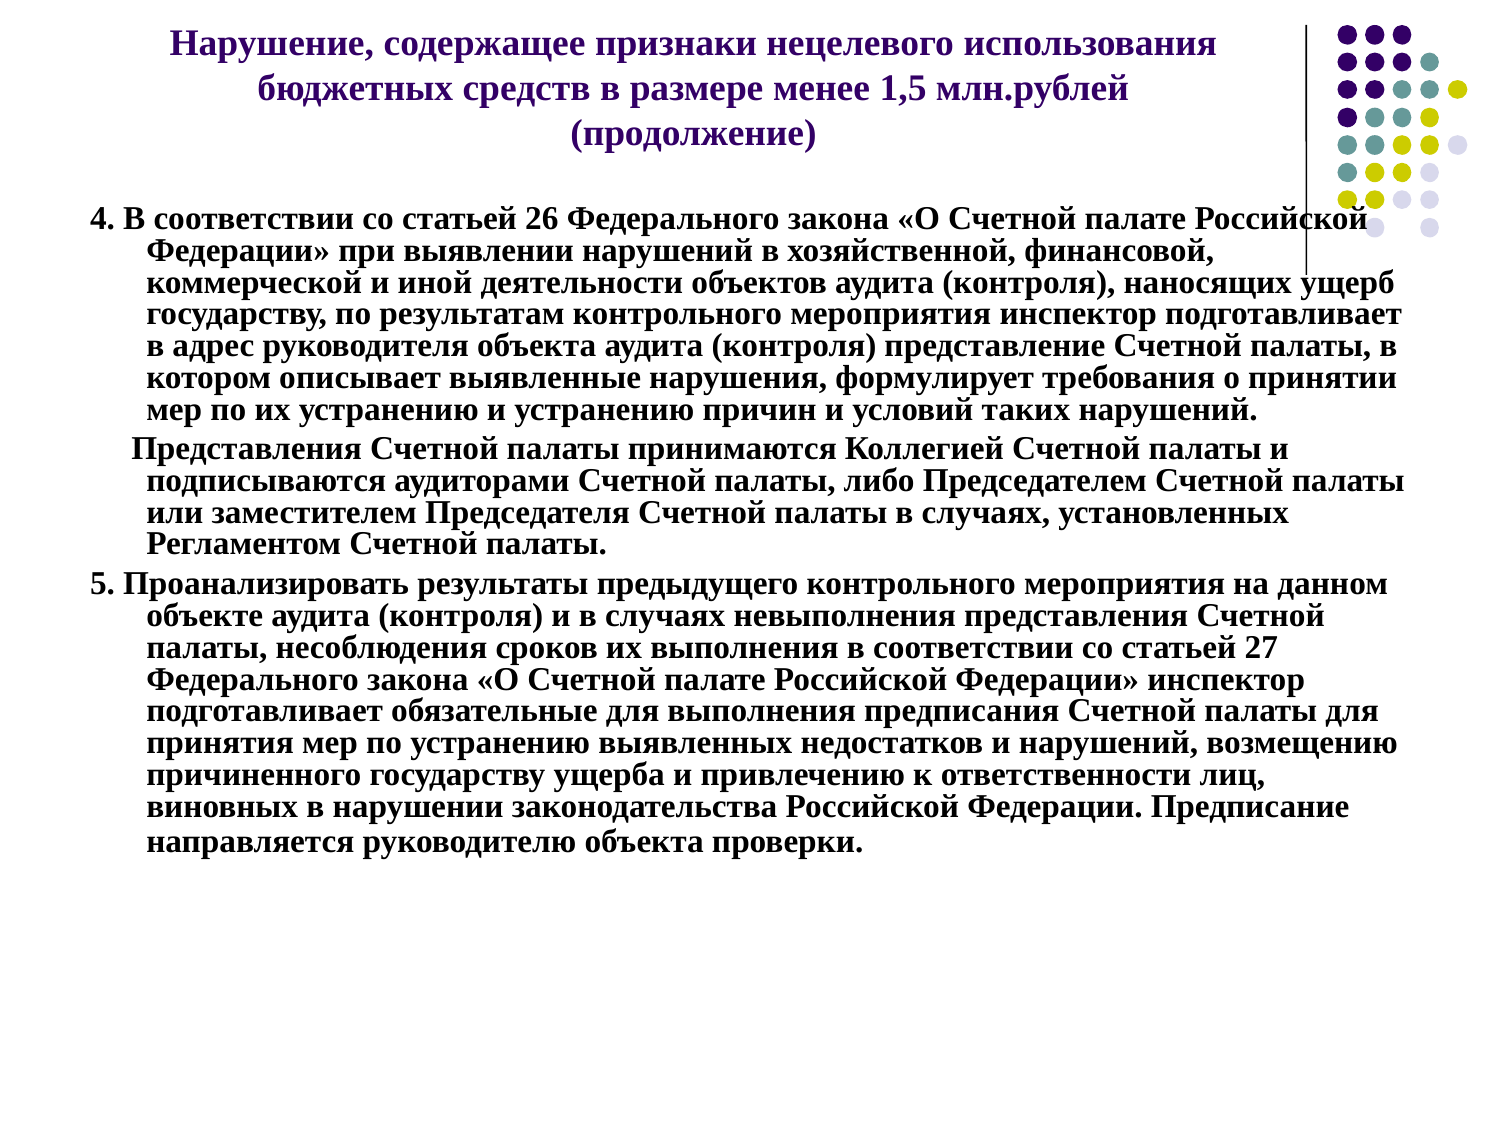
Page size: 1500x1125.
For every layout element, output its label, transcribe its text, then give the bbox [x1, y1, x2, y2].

title Нарушение, содержащее признаки нецелевого использования бюджетных средств в размере менее 1,5 млн.рублей (продолжение) [74, 19, 1313, 162]
list 4. В соответствии со статьей 26 Федерального закона «О Счетной палате Российской Федерации» при выявлении нарушений в хозяйственной, финансовой, коммерческой и иной деятельности объектов аудита (контроля), наносящих ущерб государству, по результатам контрольного мероприятия инспектор подготавливает в адрес руководителя объекта аудита (контроля) представление Счетной палаты, в котором описывает выявленные нарушения, формулирует требования о принятии мер по их устранению и устранению причин и условий таких нарушений. Представления Счетной палаты принимаются Коллегией Счетной палаты и подписываются аудиторами Счетной палаты, либо Председателем Счетной палаты или заместителем Председателя Счетной палаты в случаях, установленных Регламентом Счетной палаты. 5. Проанализировать результаты предыдущего контрольного мероприятия на данном объекте аудита (контроля) и в случаях невыполнения представления Счетной палаты, несоблюдения сроков их выполнения в соответствии со статьей 27 Федерального закона «О Счетной палате Российской Федерации» инспектор подготавливает обязательные для выполнения предписания Счетной палаты для принятия мер по устранению выявленных недостатков и нарушений, возмещению причиненного государству ущерба и привлечению к ответственности лиц, виновных в нарушении законодательства Российской Федерации. Предписание направляется руководителю объекта проверки. [74, 196, 1426, 1006]
